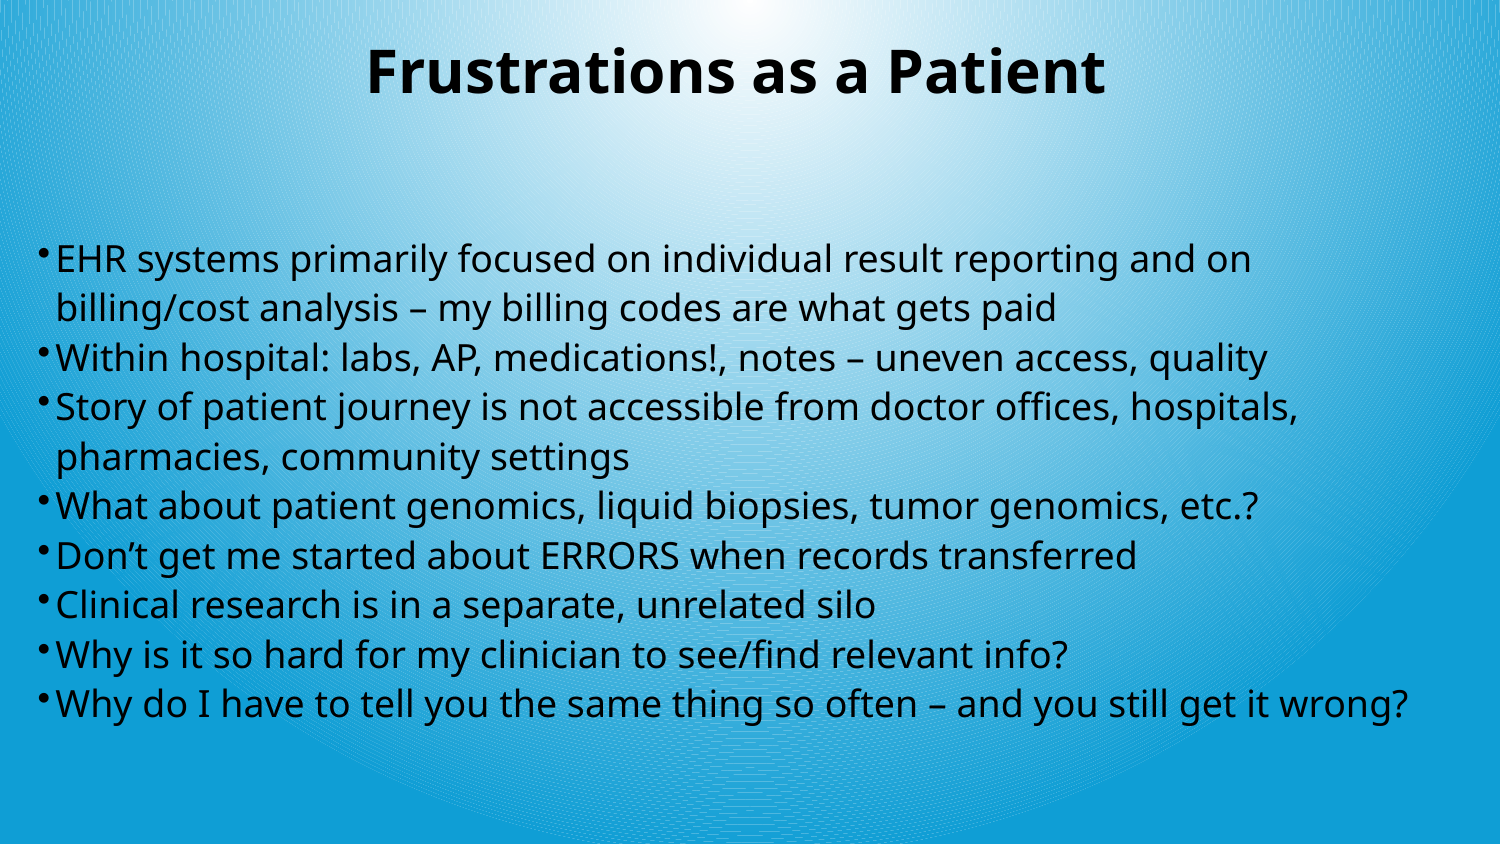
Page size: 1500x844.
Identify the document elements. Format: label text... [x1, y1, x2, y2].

text_box Frustrations as a Patient [350, 18, 1341, 121]
text_box EHR systems primarily focused on individual result reporting and on billing/cost analysis – my billing codes are what gets paid Within hospital: labs, AP, medications!, notes – uneven access, quality Story of patient journey is not accessible from doctor offices, hospitals, pharmacies, community settings What about patient genomics, liquid biopsies, tumor genomics, etc.? Don’t get me started about ERRORS when records transferred Clinical research is in a separate, unrelated silo Why is it so hard for my clinician to see/find relevant info? Why do I have to tell you the same thing so often – and you still get it wrong? [37, 230, 1425, 767]
